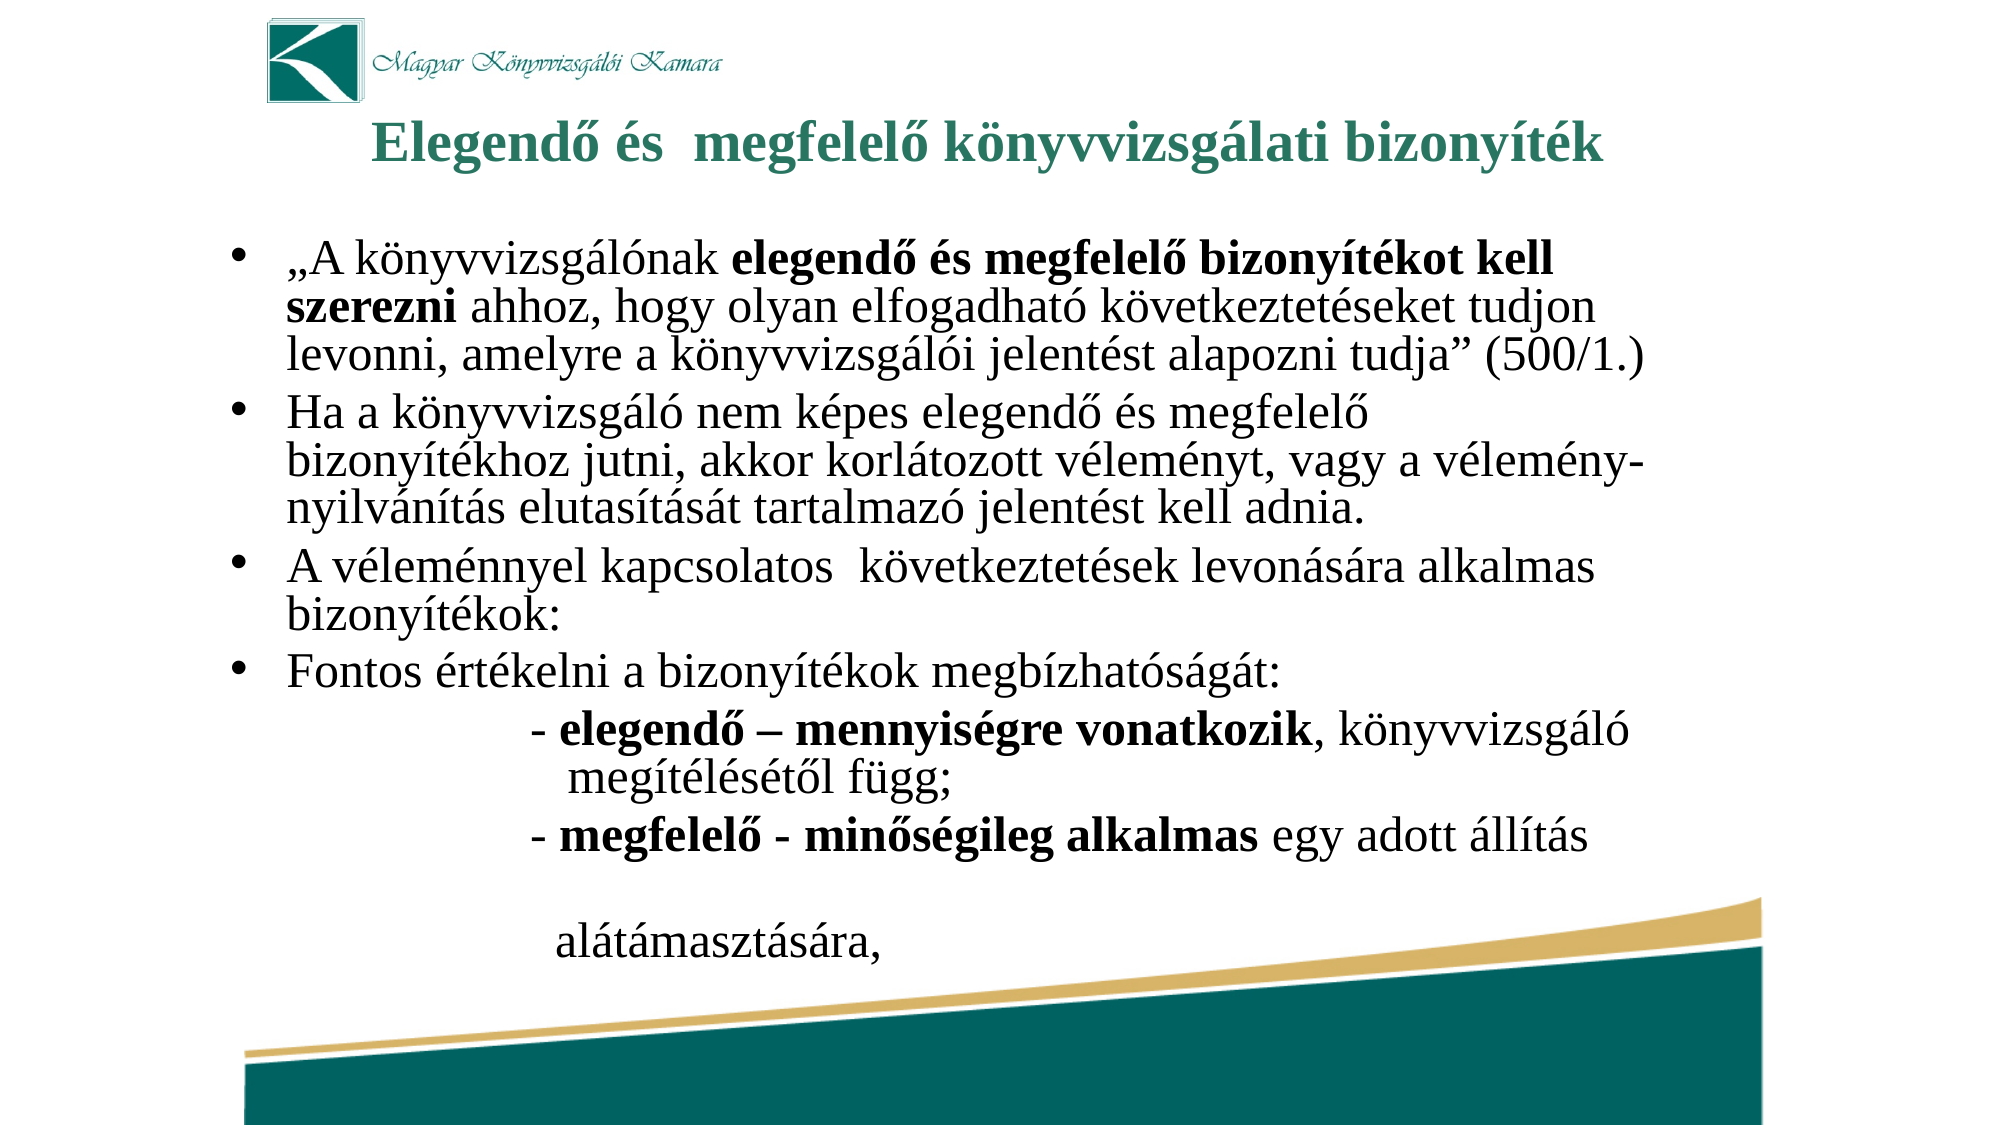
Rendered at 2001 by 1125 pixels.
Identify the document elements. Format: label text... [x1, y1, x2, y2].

picture [243, 897, 1765, 1125]
picture [267, 18, 723, 103]
title Elegendő és megfelelő könyvvizsgálati bizonyíték [279, 66, 1697, 182]
text_box „A könyvvizsgálónak elegendő és megfelelő bizonyítékot kell szerezni ahhoz, hogy olyan elfogadható következtetéseket tudjon levonni, amelyre a könyvvizsgálói jelentést alapozni tudja” (500/1.) Ha a könyvvizsgáló nem képes elegendő és megfelelő bizonyítékhoz jutni, akkor korlátozott véleményt, vagy a vélemény-nyilvánítás elutasítását tartalmazó jelentést kell adnia. A véleménnyel kapcsolatos következtetések levonására alkalmas bizonyítékok: Fontos értékelni a bizonyítékok megbízhatóságát: - elegendő – mennyiségre vonatkozik, könyvvizsgáló megítélésétől függ; - megfelelő - minőségileg alkalmas egy adott állítás alátámasztására, [215, 228, 1669, 975]
